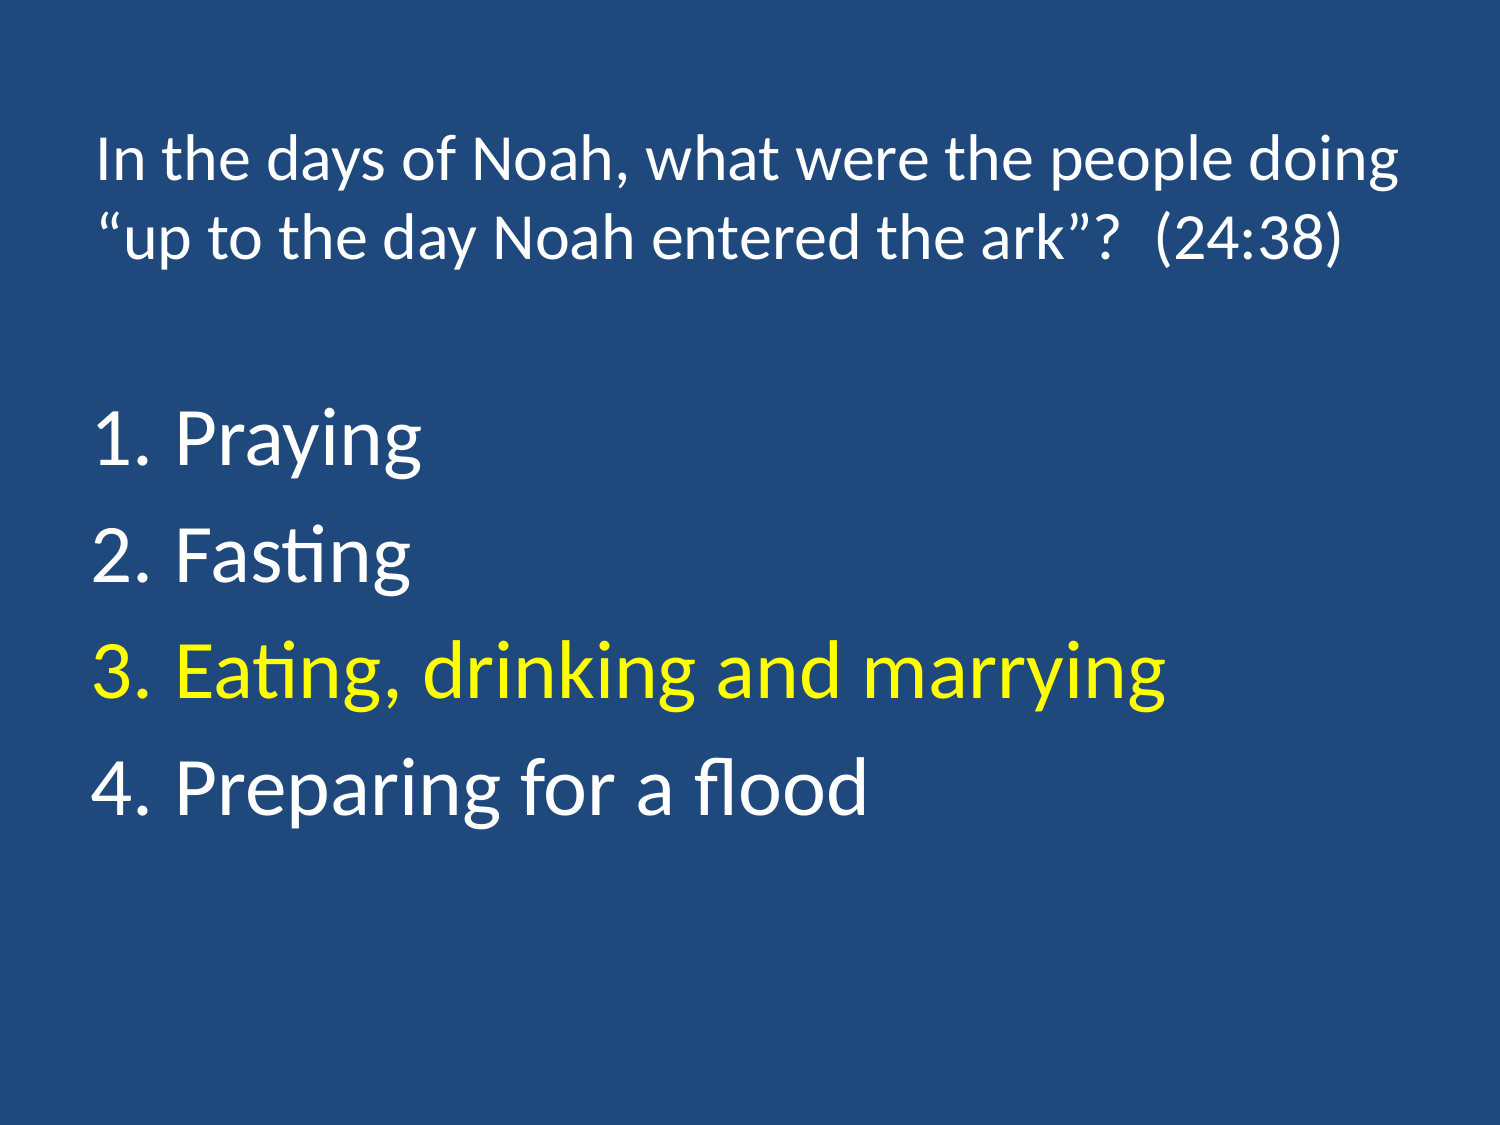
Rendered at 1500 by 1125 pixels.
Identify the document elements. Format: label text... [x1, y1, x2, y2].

list Praying Fasting Eating, drinking and marrying Preparing for a flood [75, 375, 1425, 1005]
title In the days of Noah, what were the people doing “up to the day Noah entered the ark”? (24:38) [80, 99, 1431, 288]
